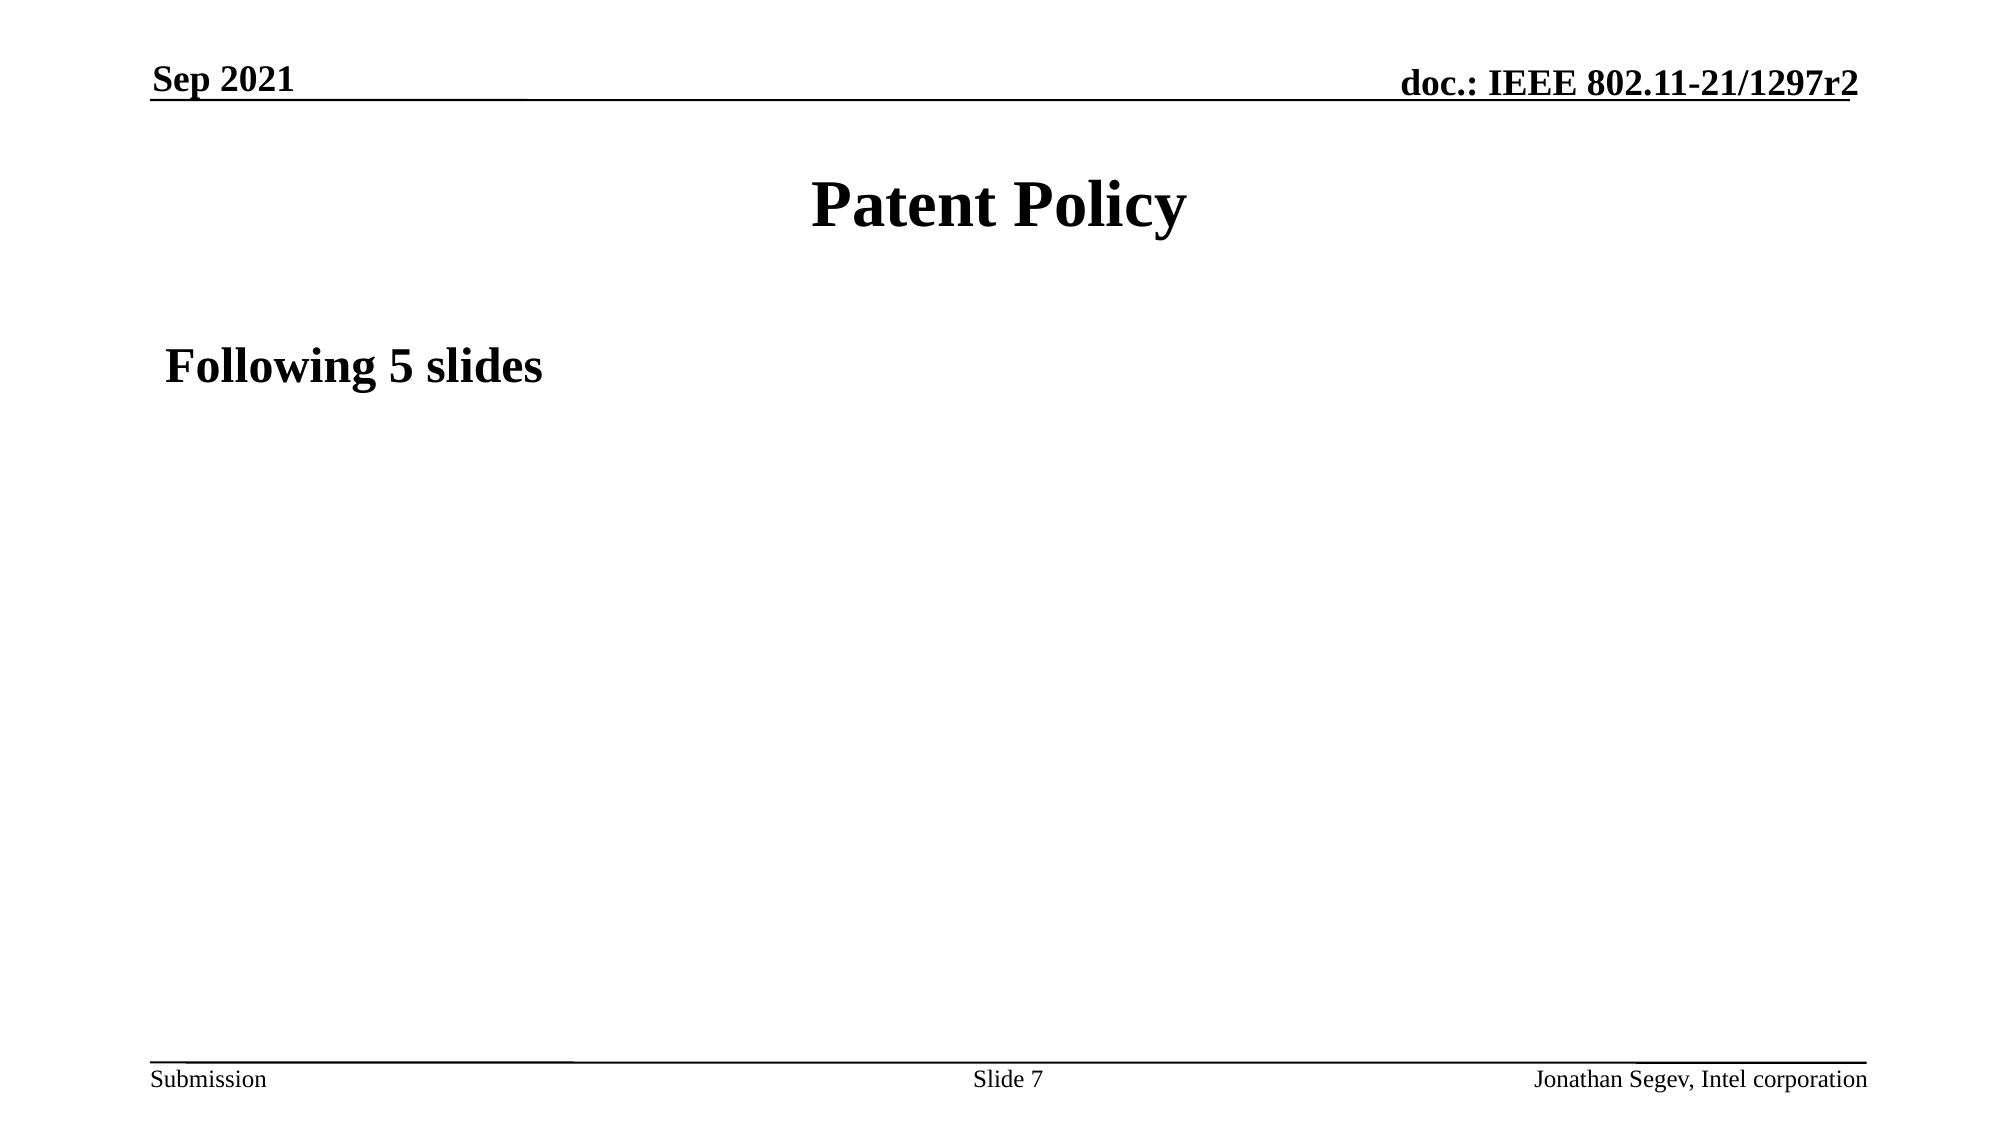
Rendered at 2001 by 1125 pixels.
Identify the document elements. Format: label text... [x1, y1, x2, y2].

slide_number Slide 7 [950, 1061, 1067, 1123]
title Patent Policy [149, 112, 1850, 288]
list Following 5 slides [149, 324, 1850, 1000]
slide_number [152, 54, 563, 100]
footer Jonathan Segev, Intel corporation [1171, 1061, 1869, 1093]
